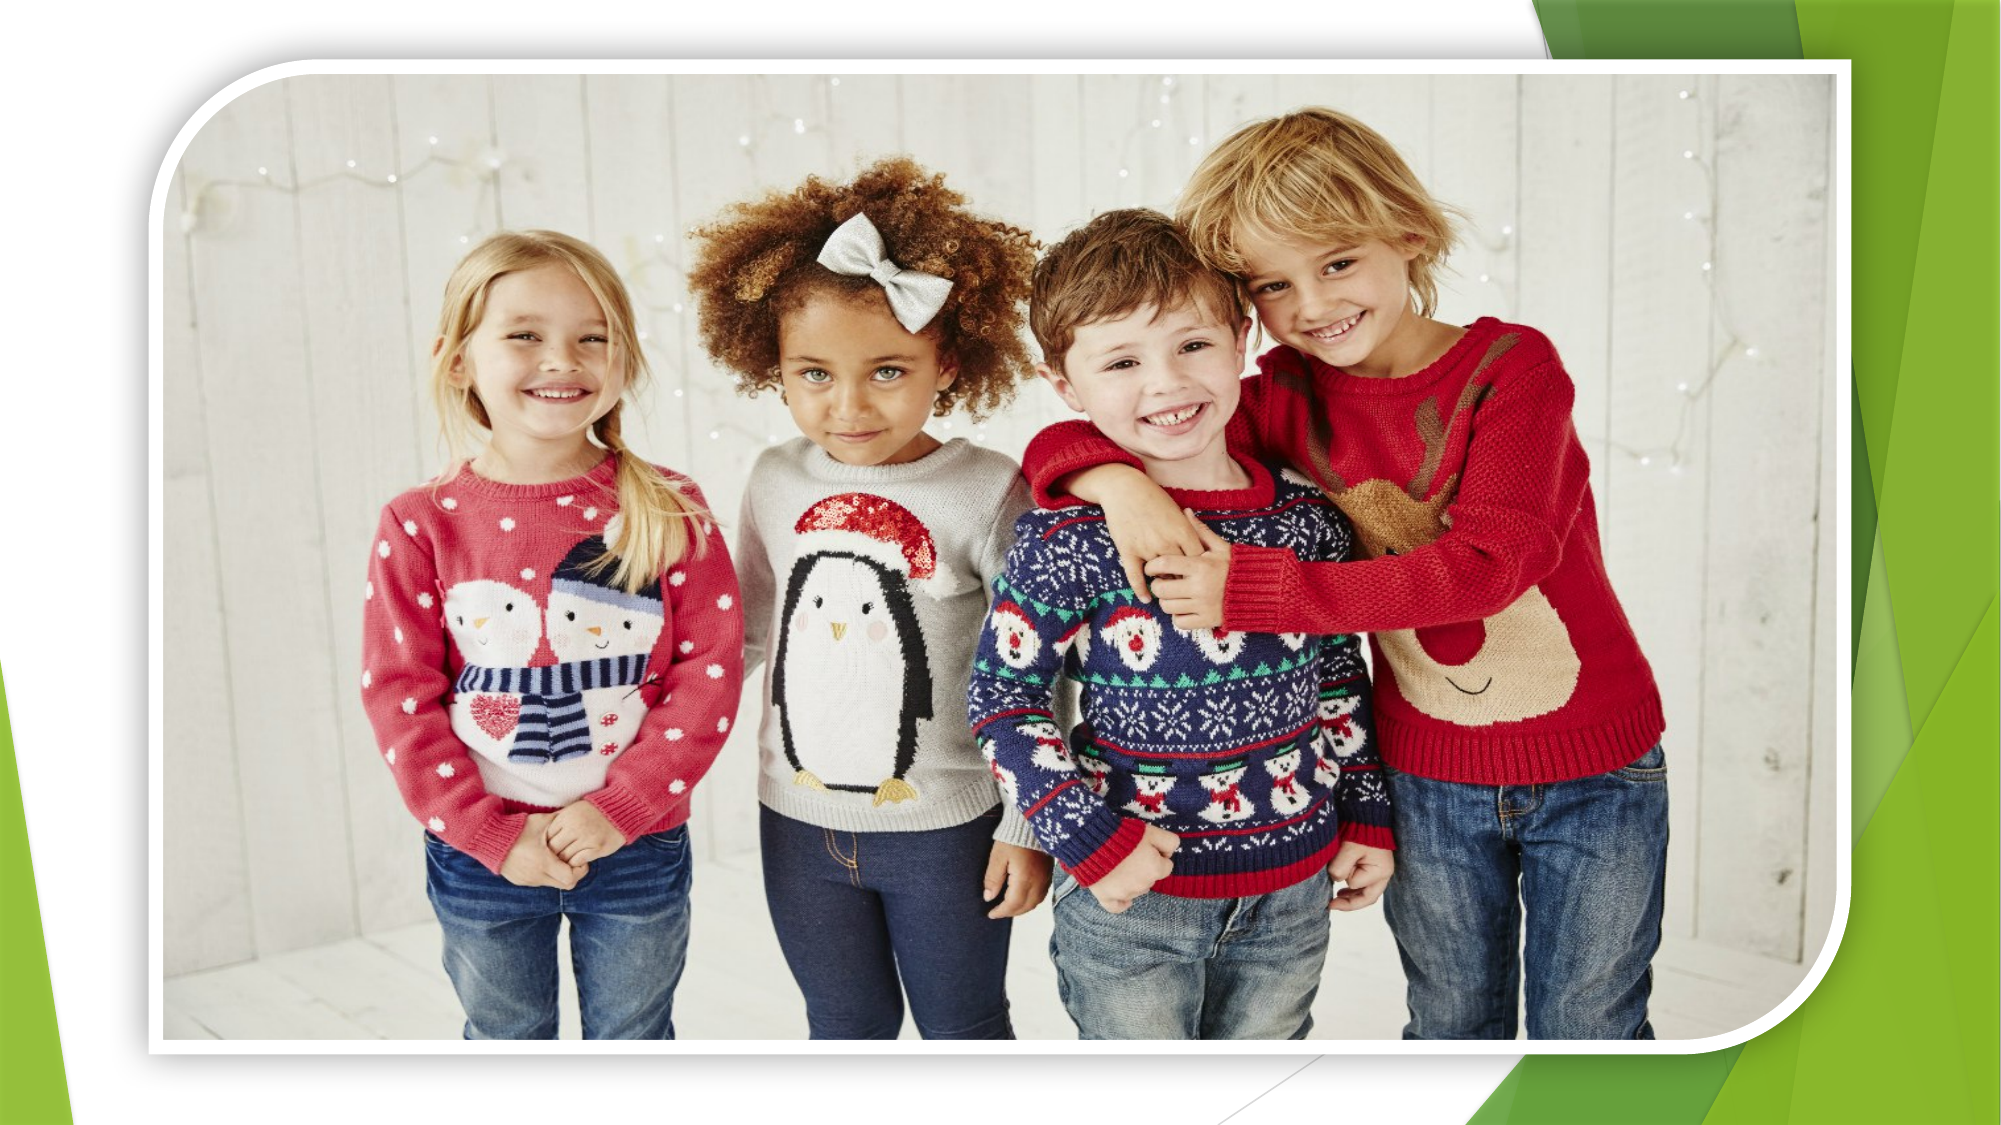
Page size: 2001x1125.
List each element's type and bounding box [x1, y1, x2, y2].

picture [155, 66, 1845, 1048]
